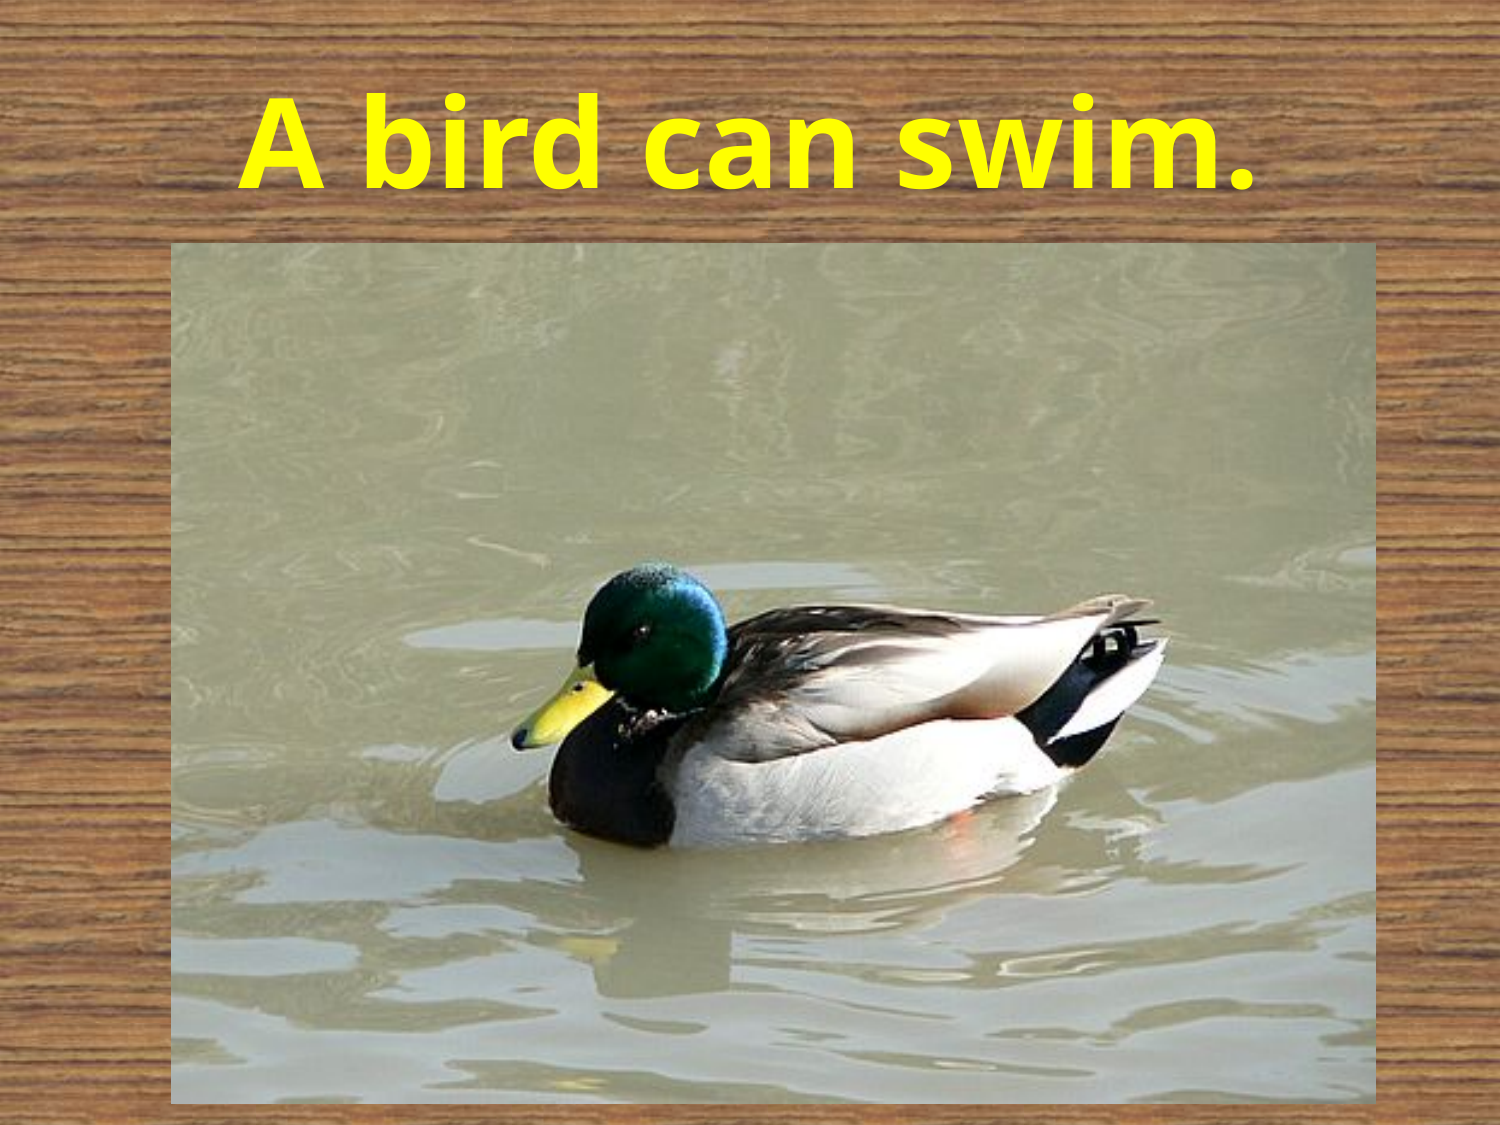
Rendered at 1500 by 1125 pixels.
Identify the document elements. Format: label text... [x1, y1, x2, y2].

title A bird can swim. [75, 45, 1425, 233]
text_box They can climb a tree too! [0, 0, 1500, 1125]
picture [170, 243, 1377, 1105]
